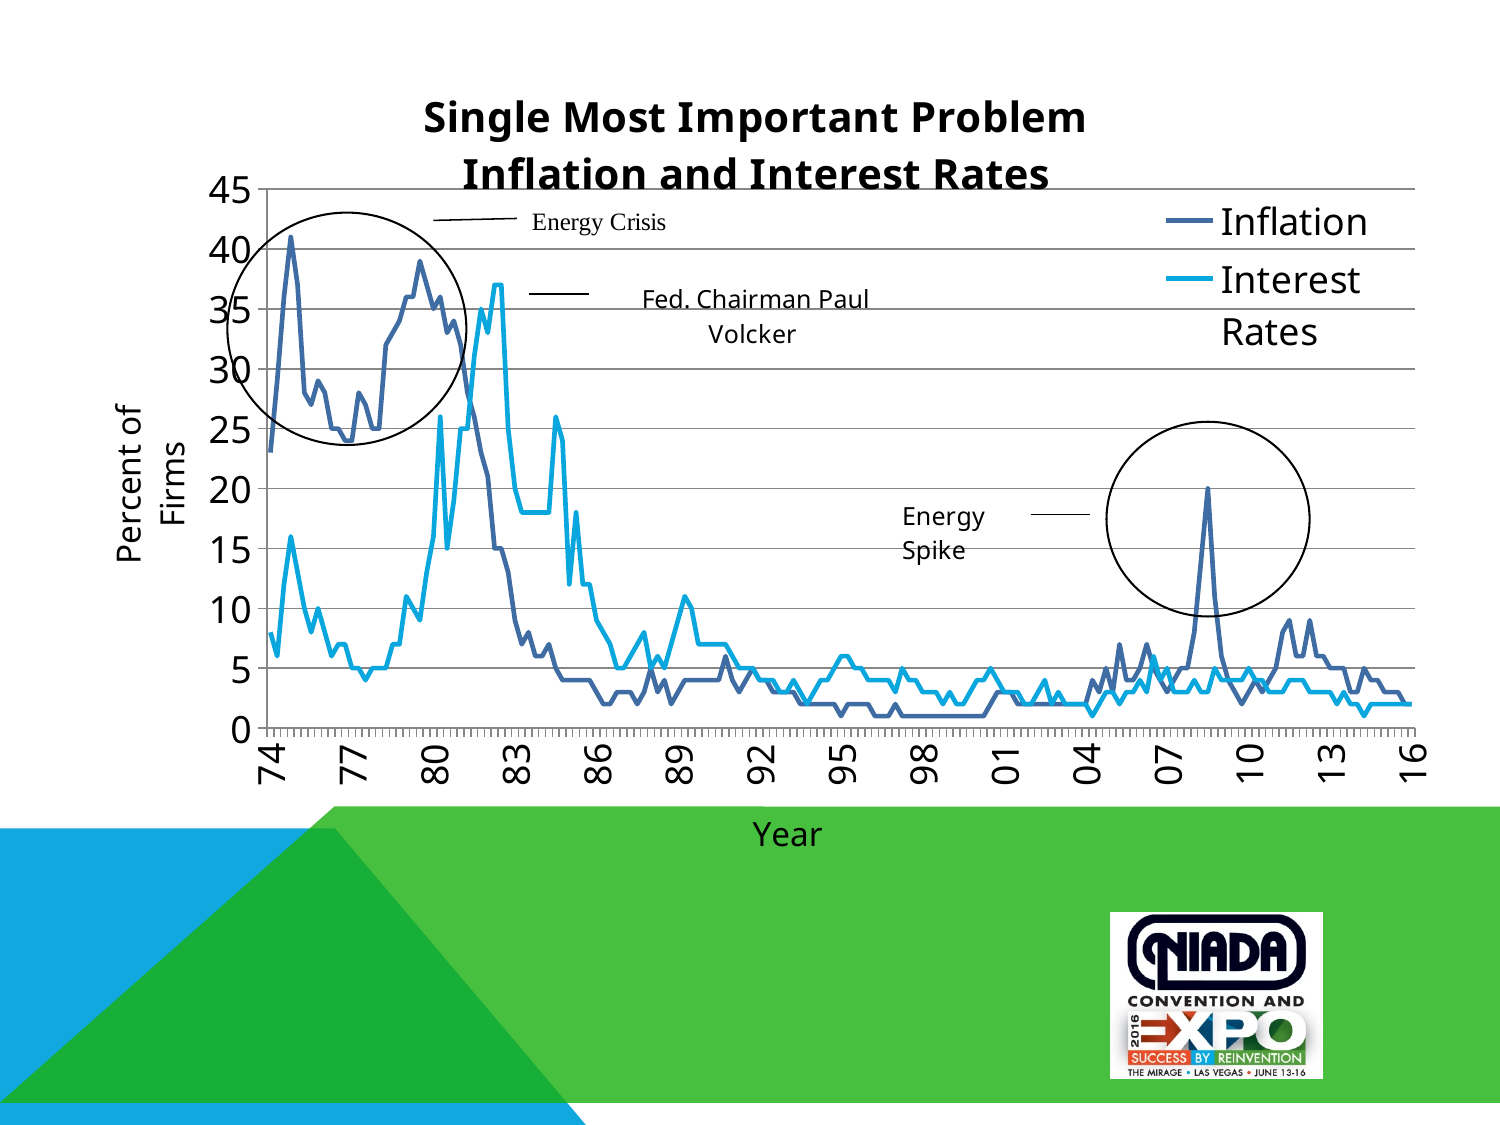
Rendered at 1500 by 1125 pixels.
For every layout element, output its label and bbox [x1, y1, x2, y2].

picture [1110, 912, 1323, 1079]
chart [74, 49, 1438, 876]
